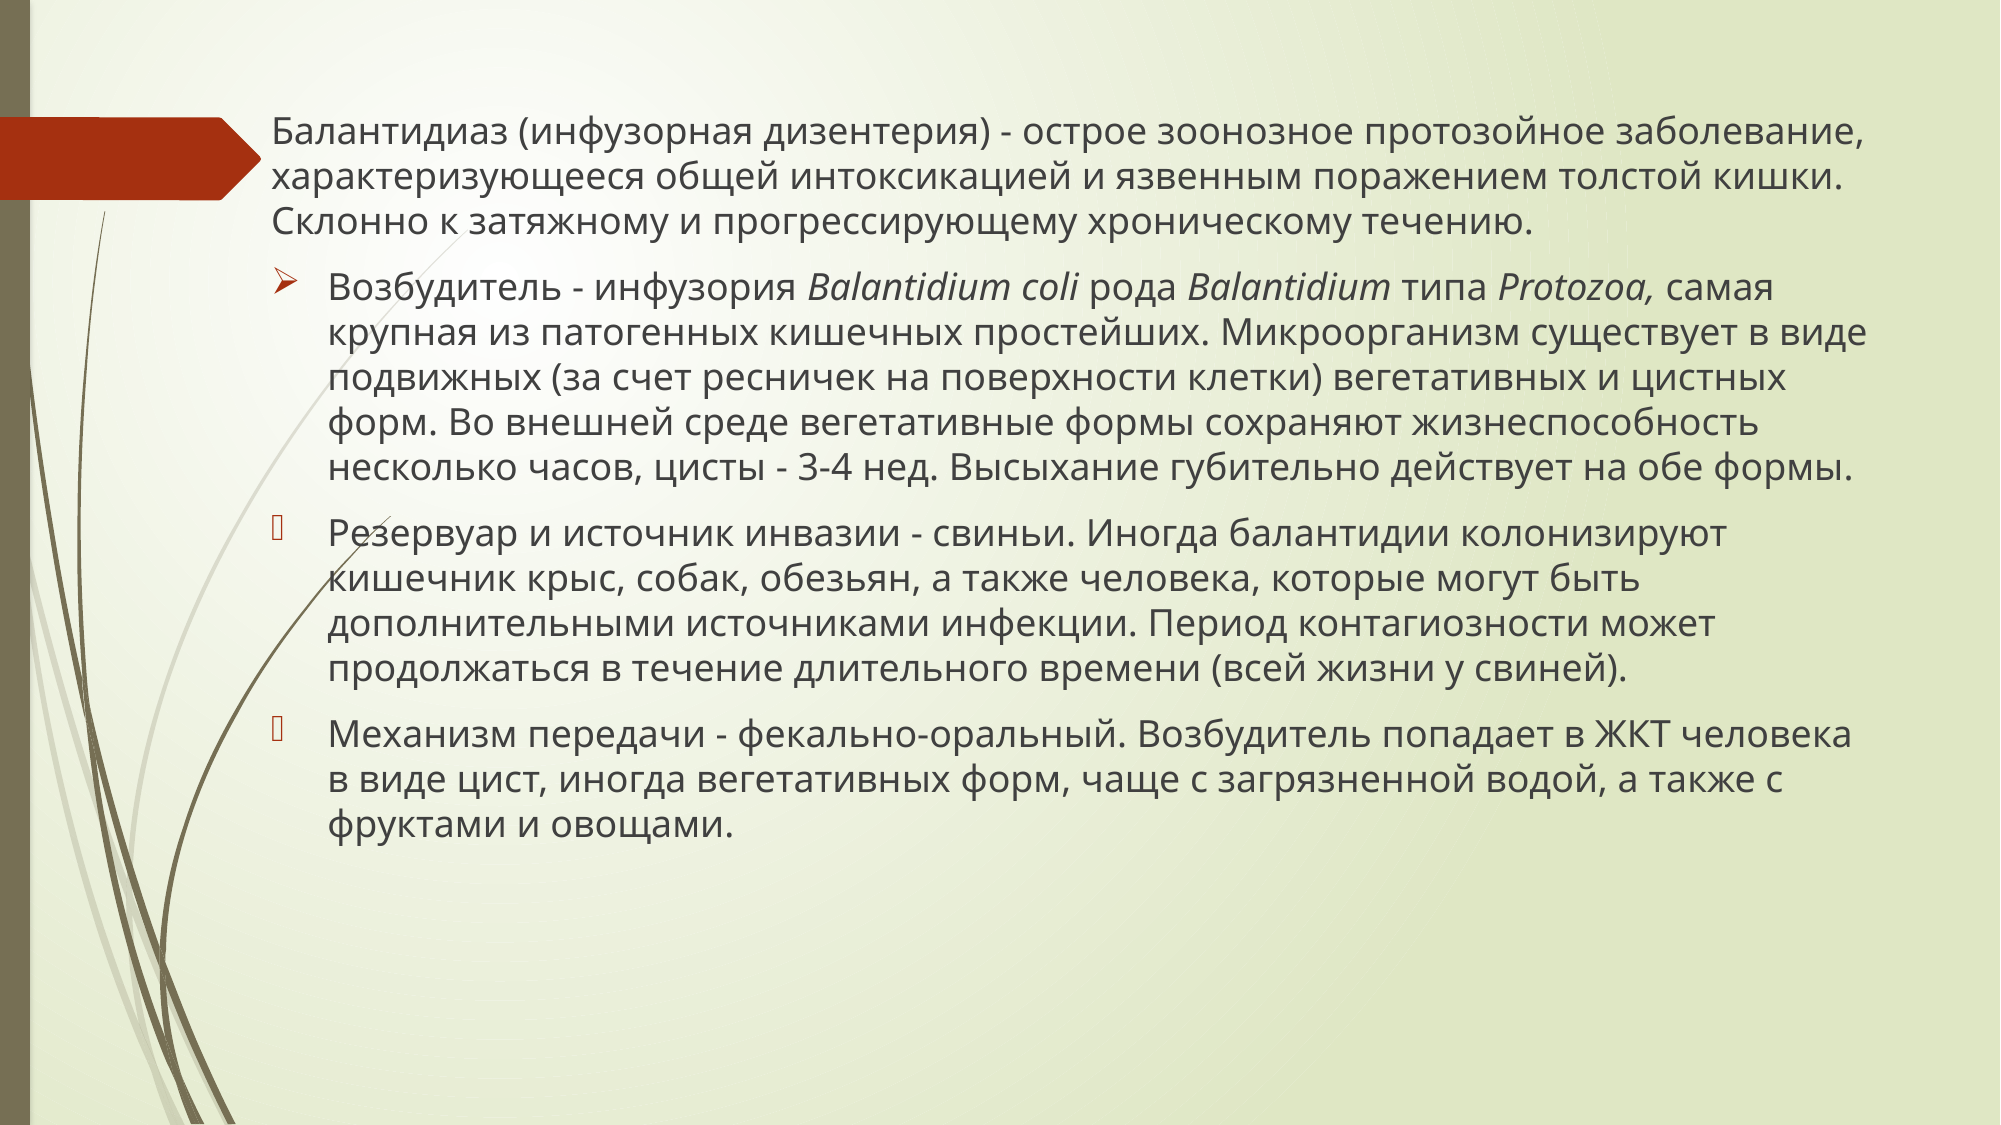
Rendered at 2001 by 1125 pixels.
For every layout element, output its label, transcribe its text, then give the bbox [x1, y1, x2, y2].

list Балантидиаз (инфузорная дизентерия) - острое зоонозное протозойное заболевание, характеризующееся общей интоксикацией и язвенным поражением толстой кишки. Склонно к затяжному и прогрессирующему хроническому течению. Возбудитель - инфузория Balantidium coli рода Balantidium типа Protozoa, самая крупная из патогенных кишечных простейших. Микроорганизм существует в виде подвижных (за счет ресничек на поверхности клетки) вегетативных и цистных форм. Во внешней среде вегетативные формы сохраняют жизнеспособность несколько часов, цисты - 3-4 нед. Высыхание губительно действует на обе формы. Резервуар и источник инвазии - свиньи. Иногда балантидии колонизируют кишечник крыс, собак, обезьян, а также человека, которые могут быть дополнительными источниками инфекции. Период контагиозности может продолжаться в течение длительного времени (всей жизни у свиней). Механизм передачи - фекально-оральный. Возбудитель попадает в ЖКТ человека в виде цист, иногда вегетативных форм, чаще с загрязненной водой, а также с фруктами и овощами. [256, 99, 1888, 1030]
